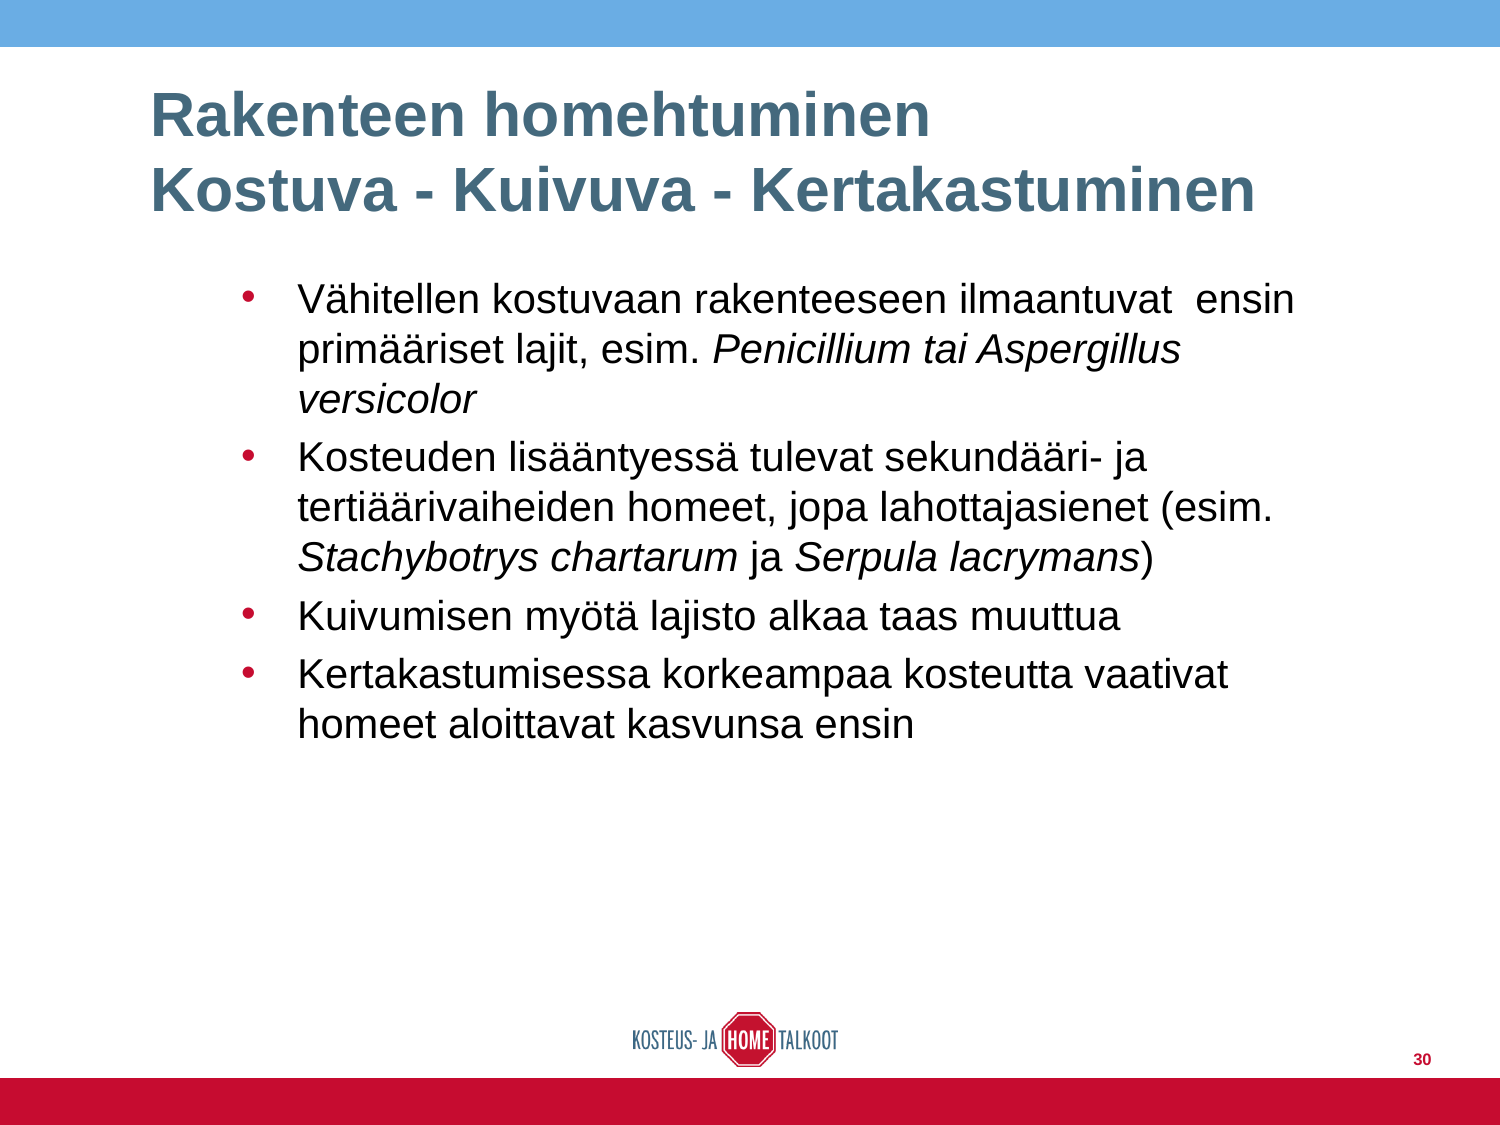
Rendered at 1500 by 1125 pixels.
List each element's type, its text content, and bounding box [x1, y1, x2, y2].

picture [633, 1012, 838, 1067]
title Rakenteen homehtuminen Kostuva - Kuivuva - Kertakastuminen [135, 54, 1365, 232]
slide_number 30 [1364, 1016, 1447, 1077]
list Vähitellen kostuvaan rakenteeseen ilmaantuvat ensin primääriset lajit, esim. Penicillium tai Aspergillus versicolor Kosteuden lisääntyessä tulevat sekundääri- ja tertiäärivaiheiden homeet, jopa lahottajasienet (esim. Stachybotrys chartarum ja Serpula lacrymans) Kuivumisen myötä lajisto alkaa taas muuttua Kertakastumisessa korkeampaa kosteutta vaativat homeet aloittavat kasvunsa ensin [135, 264, 1365, 985]
